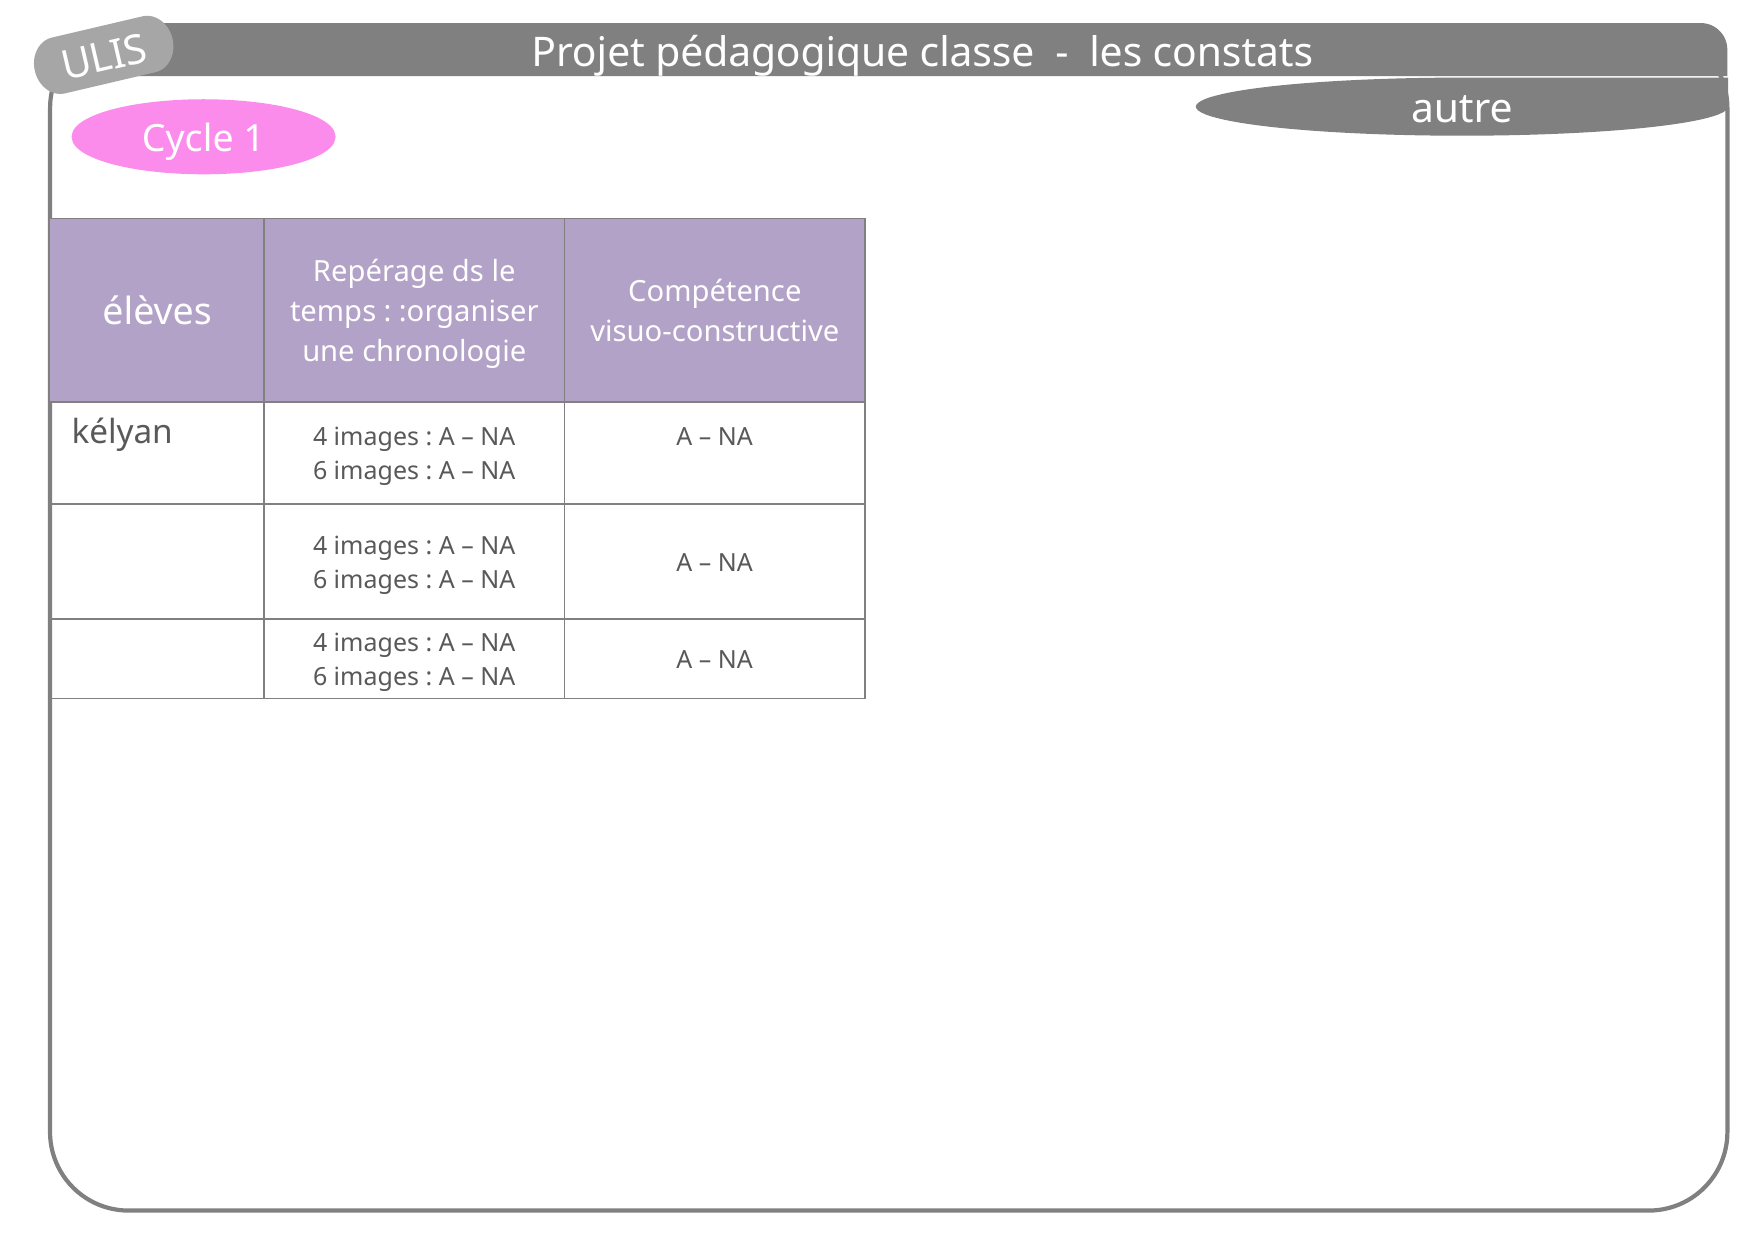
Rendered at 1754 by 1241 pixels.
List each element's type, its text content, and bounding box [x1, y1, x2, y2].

text_box autre [1193, 77, 1731, 138]
table_header Repérage ds le temps : :organiser une chronologie [265, 219, 564, 401]
text_box Cycle 1 [71, 99, 336, 175]
table_cell kélyan [50, 403, 263, 503]
table_cell 4 images : A – NA 6 images : A – NA [265, 620, 564, 698]
text_box [47, 79, 1730, 1213]
table_cell [50, 505, 263, 618]
table_header Compétence visuo-constructive [565, 219, 864, 401]
table_cell A – NA [565, 403, 864, 503]
table_cell A – NA [565, 620, 864, 698]
table_cell 4 images : A – NA 6 images : A – NA [265, 505, 564, 618]
table_cell [50, 620, 263, 698]
table_cell A – NA [565, 505, 864, 618]
table_header élèves [50, 219, 263, 401]
text_box Projet pédagogique classe - les constats [131, 20, 1730, 79]
text_box ULIS [33, 15, 174, 94]
table_cell 4 images : A – NA 6 images : A – NA [265, 403, 564, 503]
